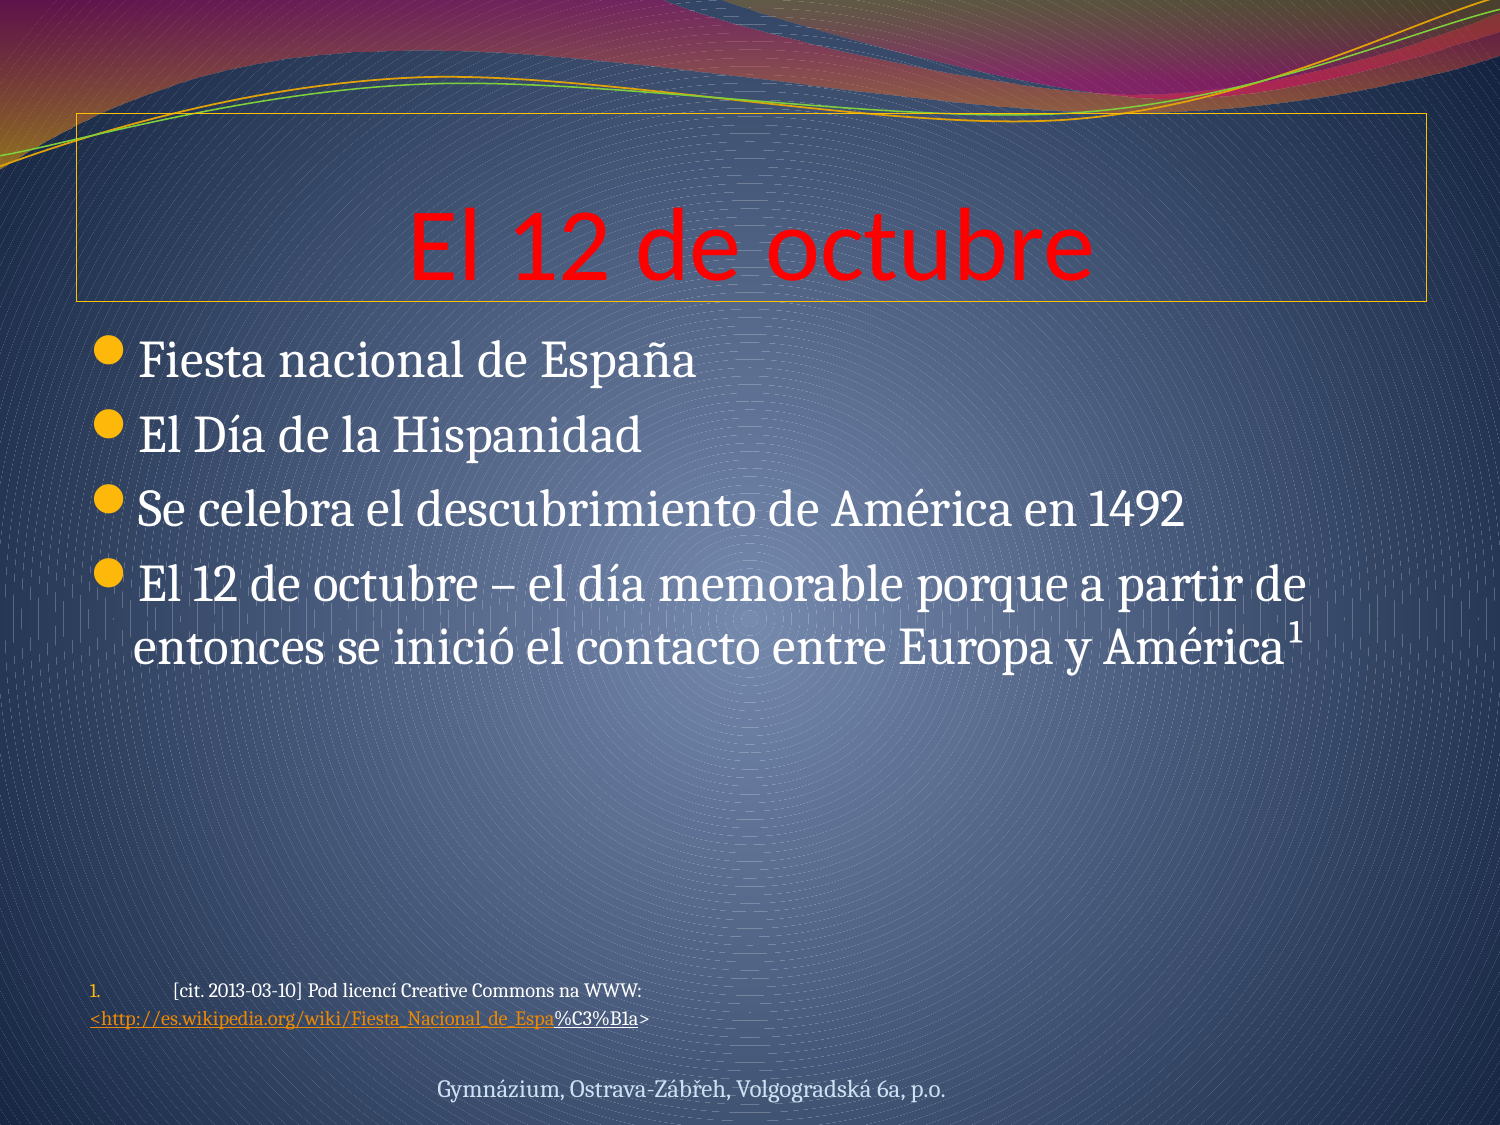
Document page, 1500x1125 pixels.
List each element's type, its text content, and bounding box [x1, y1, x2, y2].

list Fiesta nacional de España El Día de la Hispanidad Se celebra el descubrimiento de América en 1492 El 12 de octubre – el día memorable porque a partir de entonces se inició el contacto entre Europa y América¹ [cit. 2013-03-10] Pod licencí Creative Commons na WWW: <http://es.wikipedia.org/wiki/Fiesta_Nacional_de_Espa%C3%B1a> [75, 317, 1425, 1038]
footer Gymnázium, Ostrava-Zábřeh, Volgogradská 6a, p.o. [437, 1042, 988, 1103]
title El 12 de octubre [76, 113, 1427, 302]
